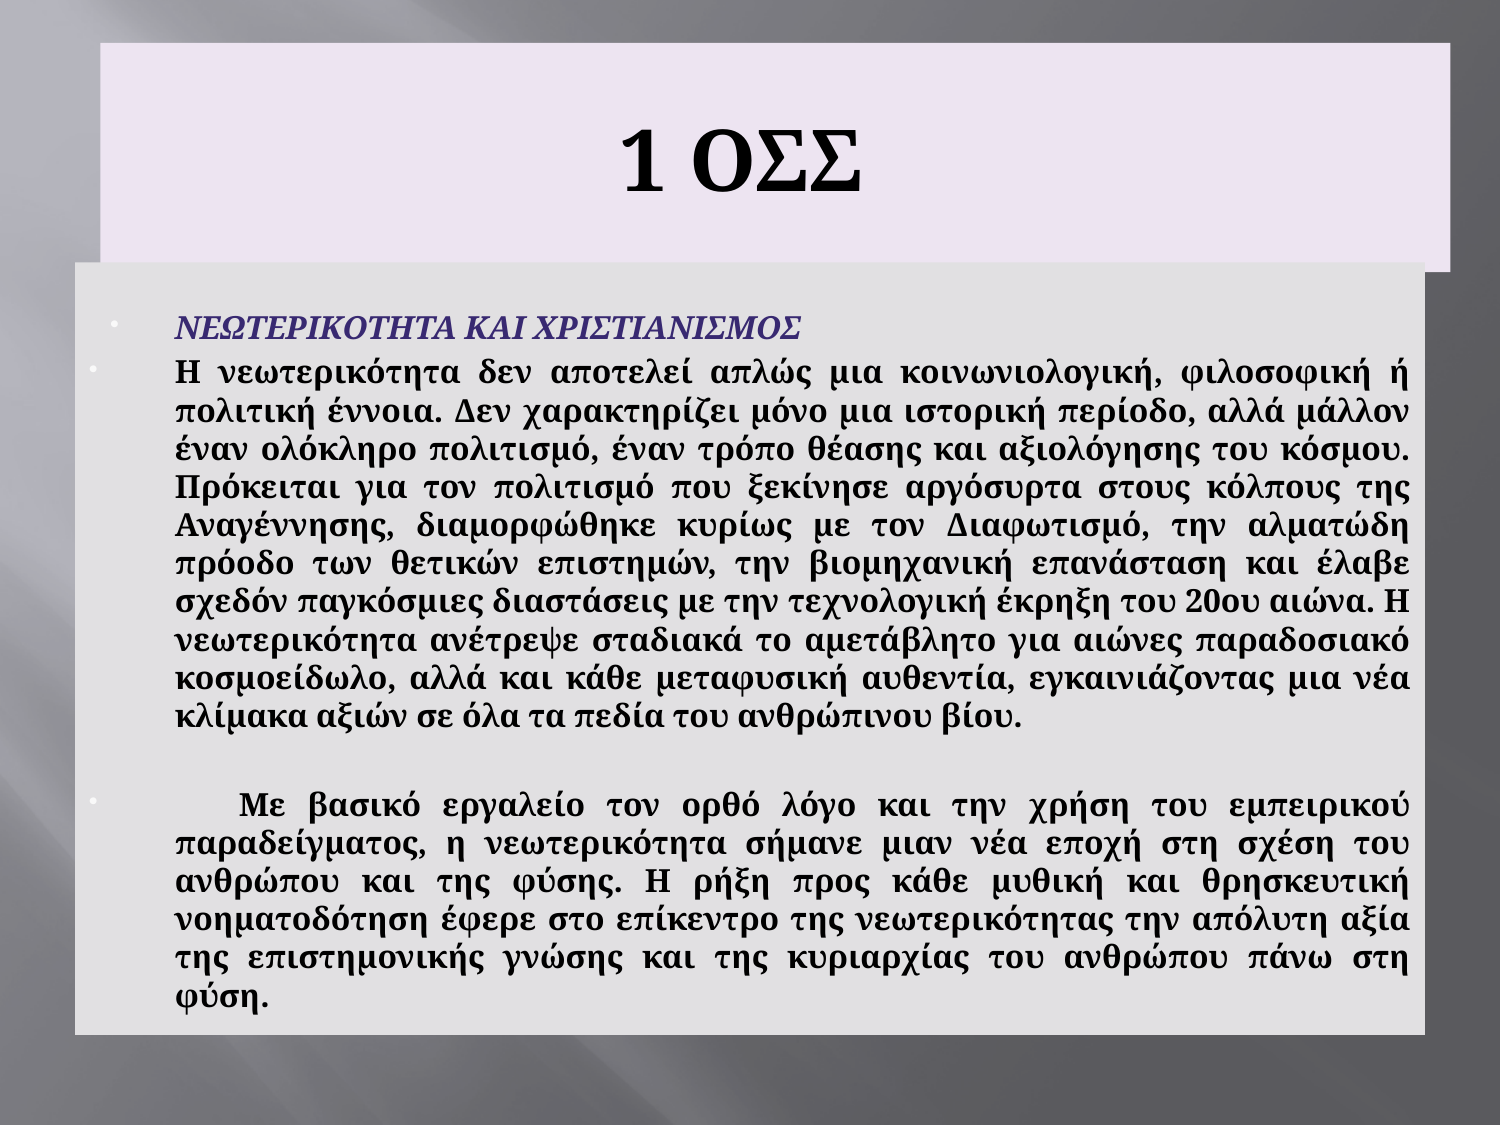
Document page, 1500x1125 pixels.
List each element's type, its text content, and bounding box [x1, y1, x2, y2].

title 1 ΟΣΣ [100, 42, 1451, 273]
list ΝΕΩΤΕΡΙΚΟΤΗΤΑ ΚΑΙ ΧΡΙΣΤΙΑΝΙΣΜΟΣ Η νεωτερικότητα δεν αποτελεί απλώς μια κοινωνιολογική, φιλοσοφική ή πολιτική έννοια. Δεν χαρακτηρίζει μόνο μια ιστορική περίοδο, αλλά μάλλον έναν ολόκληρο πολιτισμό, έναν τρόπο θέασης και αξιολόγησης του κόσμου. Πρόκειται για τον πολιτισμό που ξεκίνησε αργόσυρτα στους κόλπους της Αναγέννησης, διαμορφώθηκε κυρίως με τον Διαφωτισμό, την αλματώδη πρόοδο των θετικών επιστημών, την βιομηχανική επανάσταση και έλαβε σχεδόν παγκόσμιες διαστάσεις με την τεχνολογική έκρηξη του 20ου αιώνα. Η νεωτερικότητα ανέτρεψε σταδιακά το αμετάβλητο για αιώνες παραδοσιακό κοσμοείδωλο, αλλά και κάθε μεταφυσική αυθεντία, εγκαινιάζοντας μια νέα κλίμακα αξιών σε όλα τα πεδία του ανθρώπινου βίου. Με βασικό εργαλείο τον ορθό λόγο και την χρήση του εμπειρικού παραδείγματος, η νεωτερικότητα σήμανε μιαν νέα εποχή στη σχέση του ανθρώπου και της φύσης. Η ρήξη προς κάθε μυθική και θρησκευτική νοηματοδότηση έφερε στο επίκεντρο της νεωτερικότητας την απόλυτη αξία της επιστημονικής γνώσης και της κυριαρχίας του ανθρώπου πάνω στη φύση. [75, 262, 1425, 1035]
